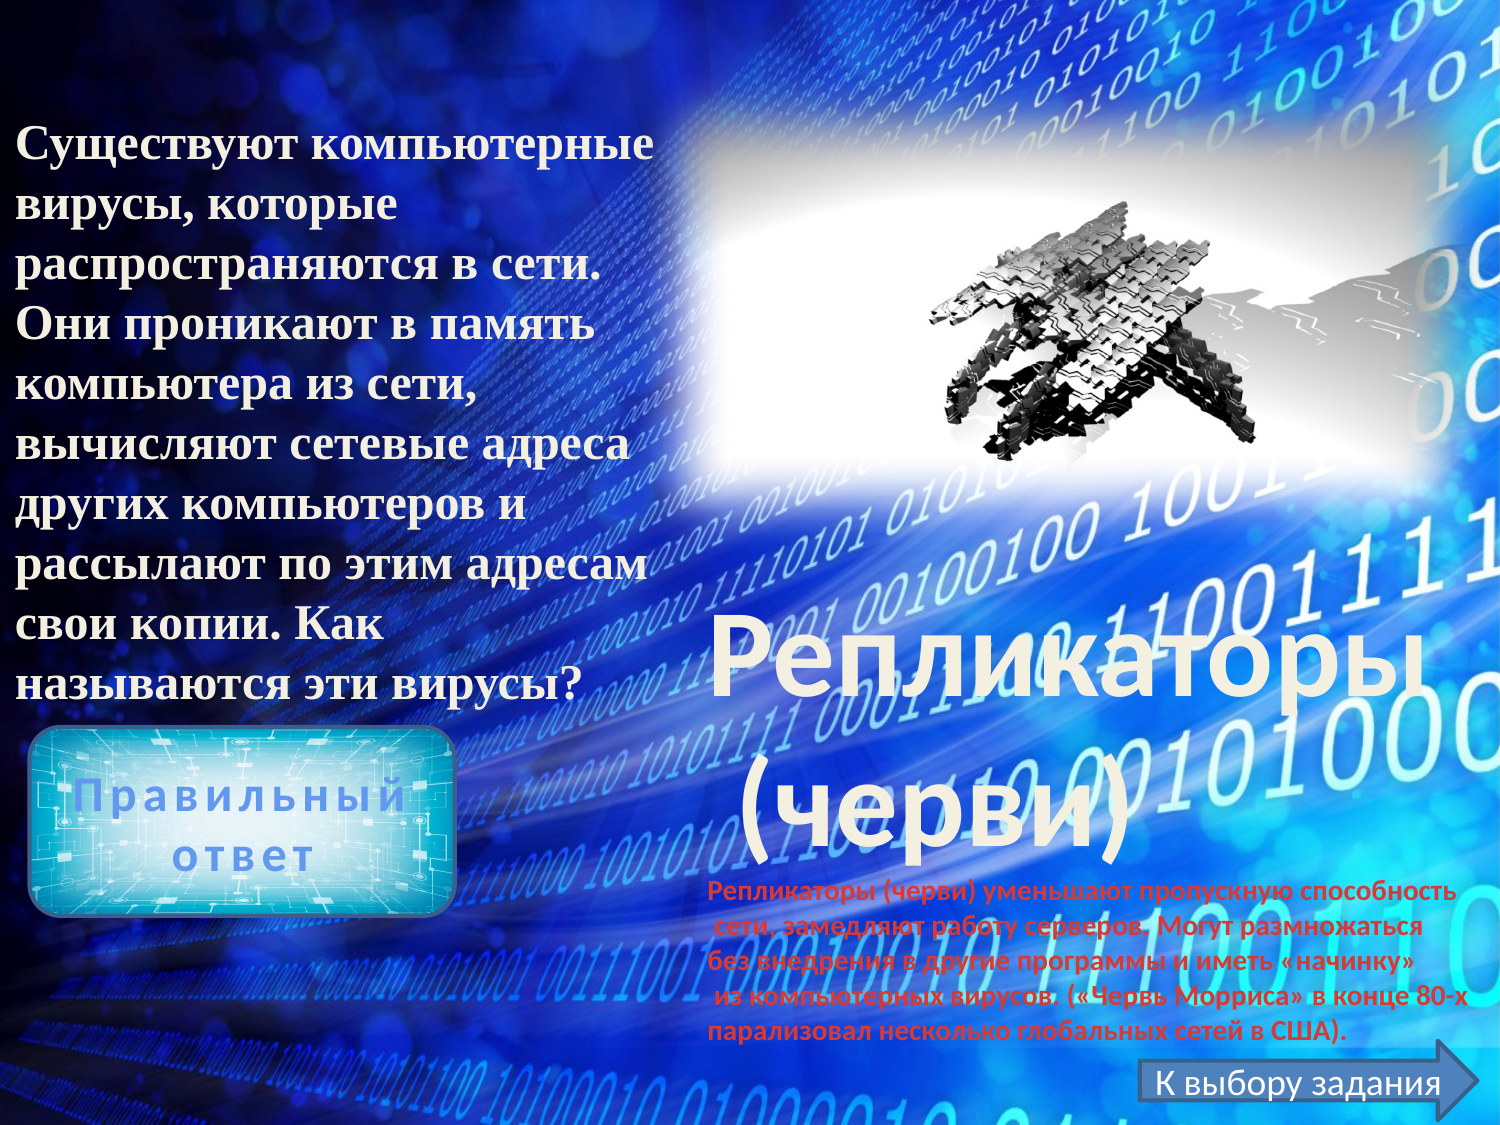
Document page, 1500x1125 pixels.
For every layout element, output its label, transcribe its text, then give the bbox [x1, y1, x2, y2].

text_box Существуют компьютерные вирусы, которые распространяются в сети. Они проникают в память компьютера из сети, вычисляют сетевые адреса других компьютеров и рассылают по этим адресам свои копии. Как называются эти вирусы? [0, 101, 674, 717]
text_box Репликаторы (черви) Репликаторы (черви) уменьшают пропускную способность сети, замедляют работу серверов. Могут размножаться без внедрения в другие программы и иметь «начинку» из компьютерных вирусов. («Червь Морриса» в конце 80-х парализовал несколько глобальных сетей в США). [692, 563, 1491, 1125]
text_box К выбору задания [1137, 1038, 1480, 1123]
text_box Правильный ответ [27, 724, 457, 918]
picture [0, 0, 1500, 1125]
